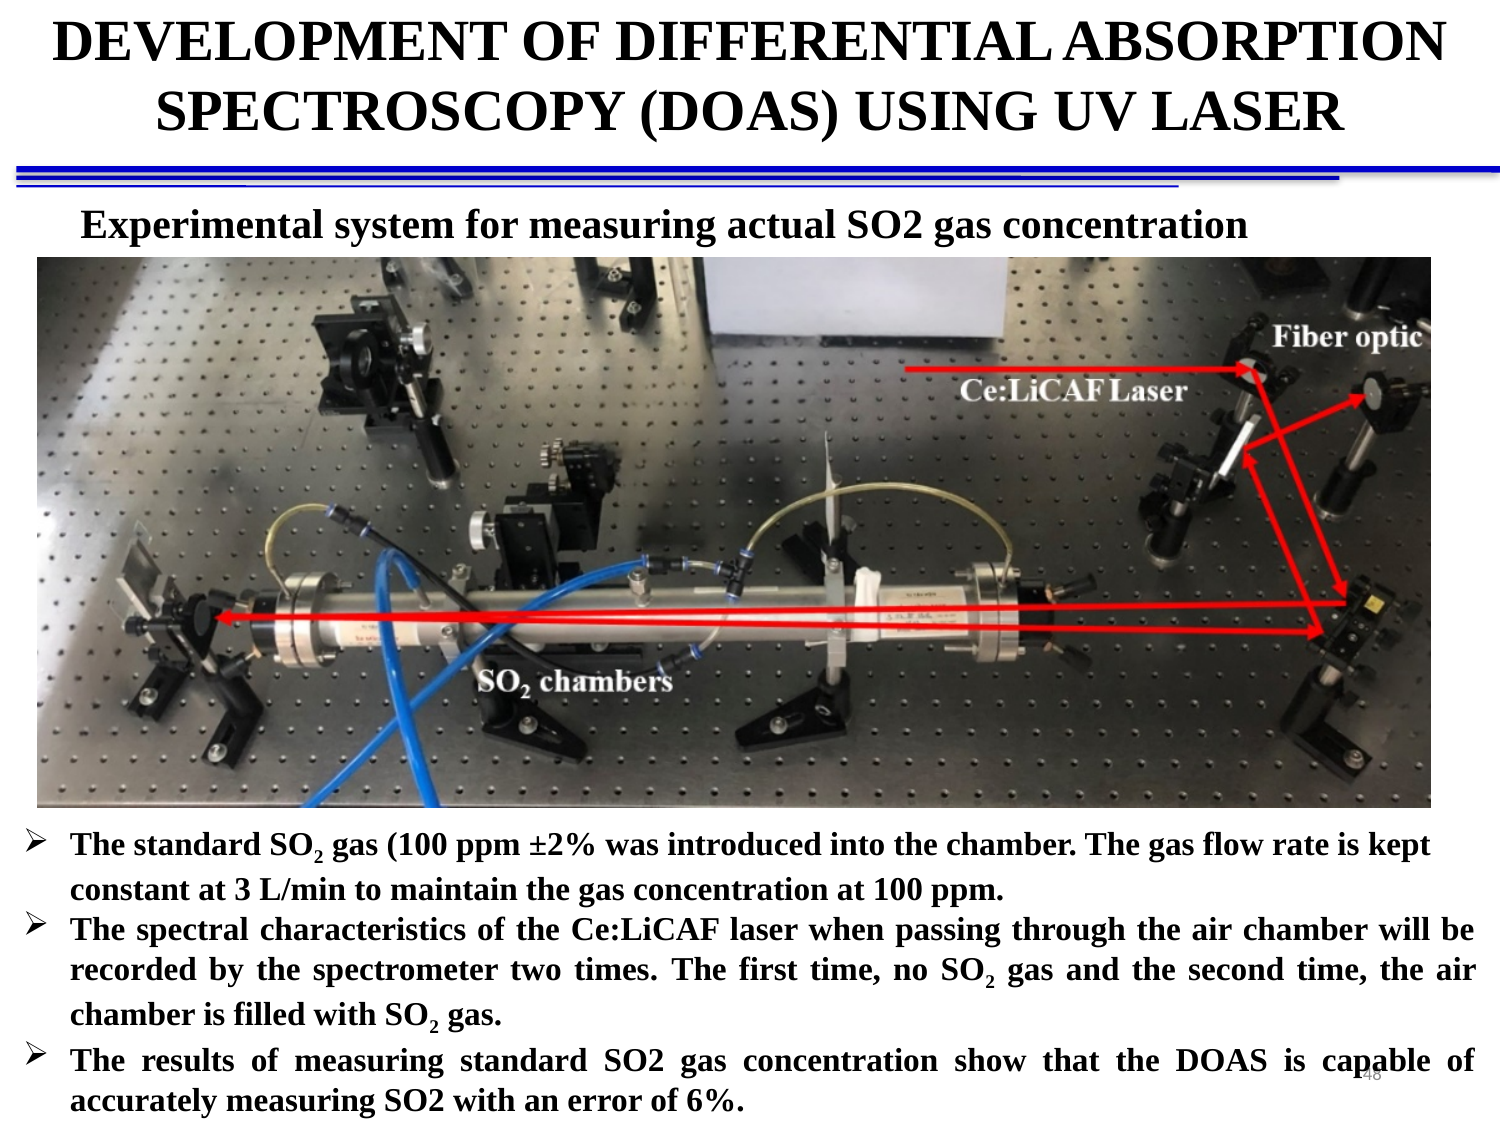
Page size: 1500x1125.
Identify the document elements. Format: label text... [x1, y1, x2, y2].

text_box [16, 169, 1500, 187]
text_box DEVELOPMENT OF DIFFERENTIAL ABSORPTION SPECTROSCOPY (DOAS) USING UV LASER [8, 0, 1492, 150]
text_box The standard SO2 gas (100 ppm ±2% was introduced into the chamber. The gas flow rate is kept constant at 3 L/min to maintain the gas concentration at 100 ppm. The spectral characteristics of the Ce:LiCAF laser when passing through the air chamber will be recorded by the spectrometer two times. The first time, no SO2 gas and the second time, the air chamber is filled with SO2 gas. The results of measuring standard SO2 gas concentration show that the DOAS is capable of accurately measuring SO2 with an error of 6%. [8, 814, 1492, 1125]
picture [37, 257, 1431, 808]
text_box Experimental system for measuring actual SO2 gas concentration [0, 185, 1394, 255]
